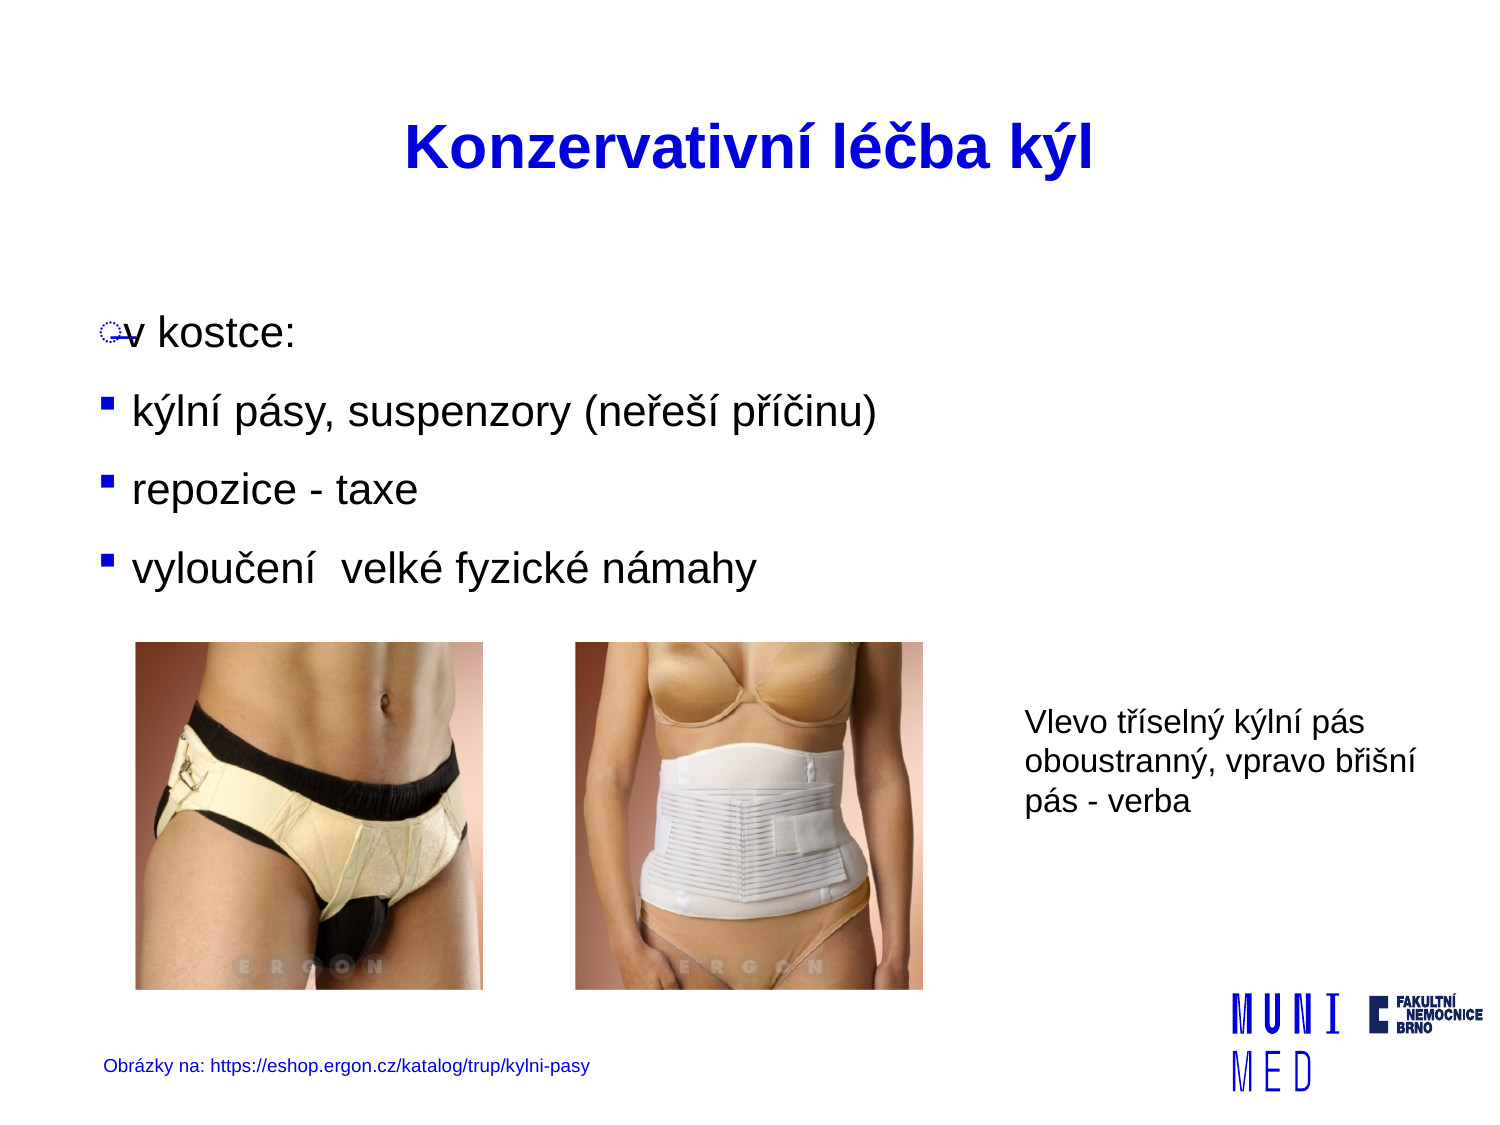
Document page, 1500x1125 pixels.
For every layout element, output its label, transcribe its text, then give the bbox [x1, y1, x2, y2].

title Konzervativní léčba kýl [88, 118, 1412, 193]
text_box Obrázky na: https://eshop.ergon.cz/katalog/trup/kylni-pasy [88, 1046, 1093, 1085]
picture [135, 642, 483, 990]
picture [575, 642, 923, 990]
list v kostce: kýlní pásy, suspenzory (neřeší příčinu) repozice - taxe vyloučení velké fyzické námahy [88, 277, 1412, 957]
text_box Vlevo tříselný kýlní pás oboustranný, vpravo břišní pás - verba [1009, 692, 1459, 827]
